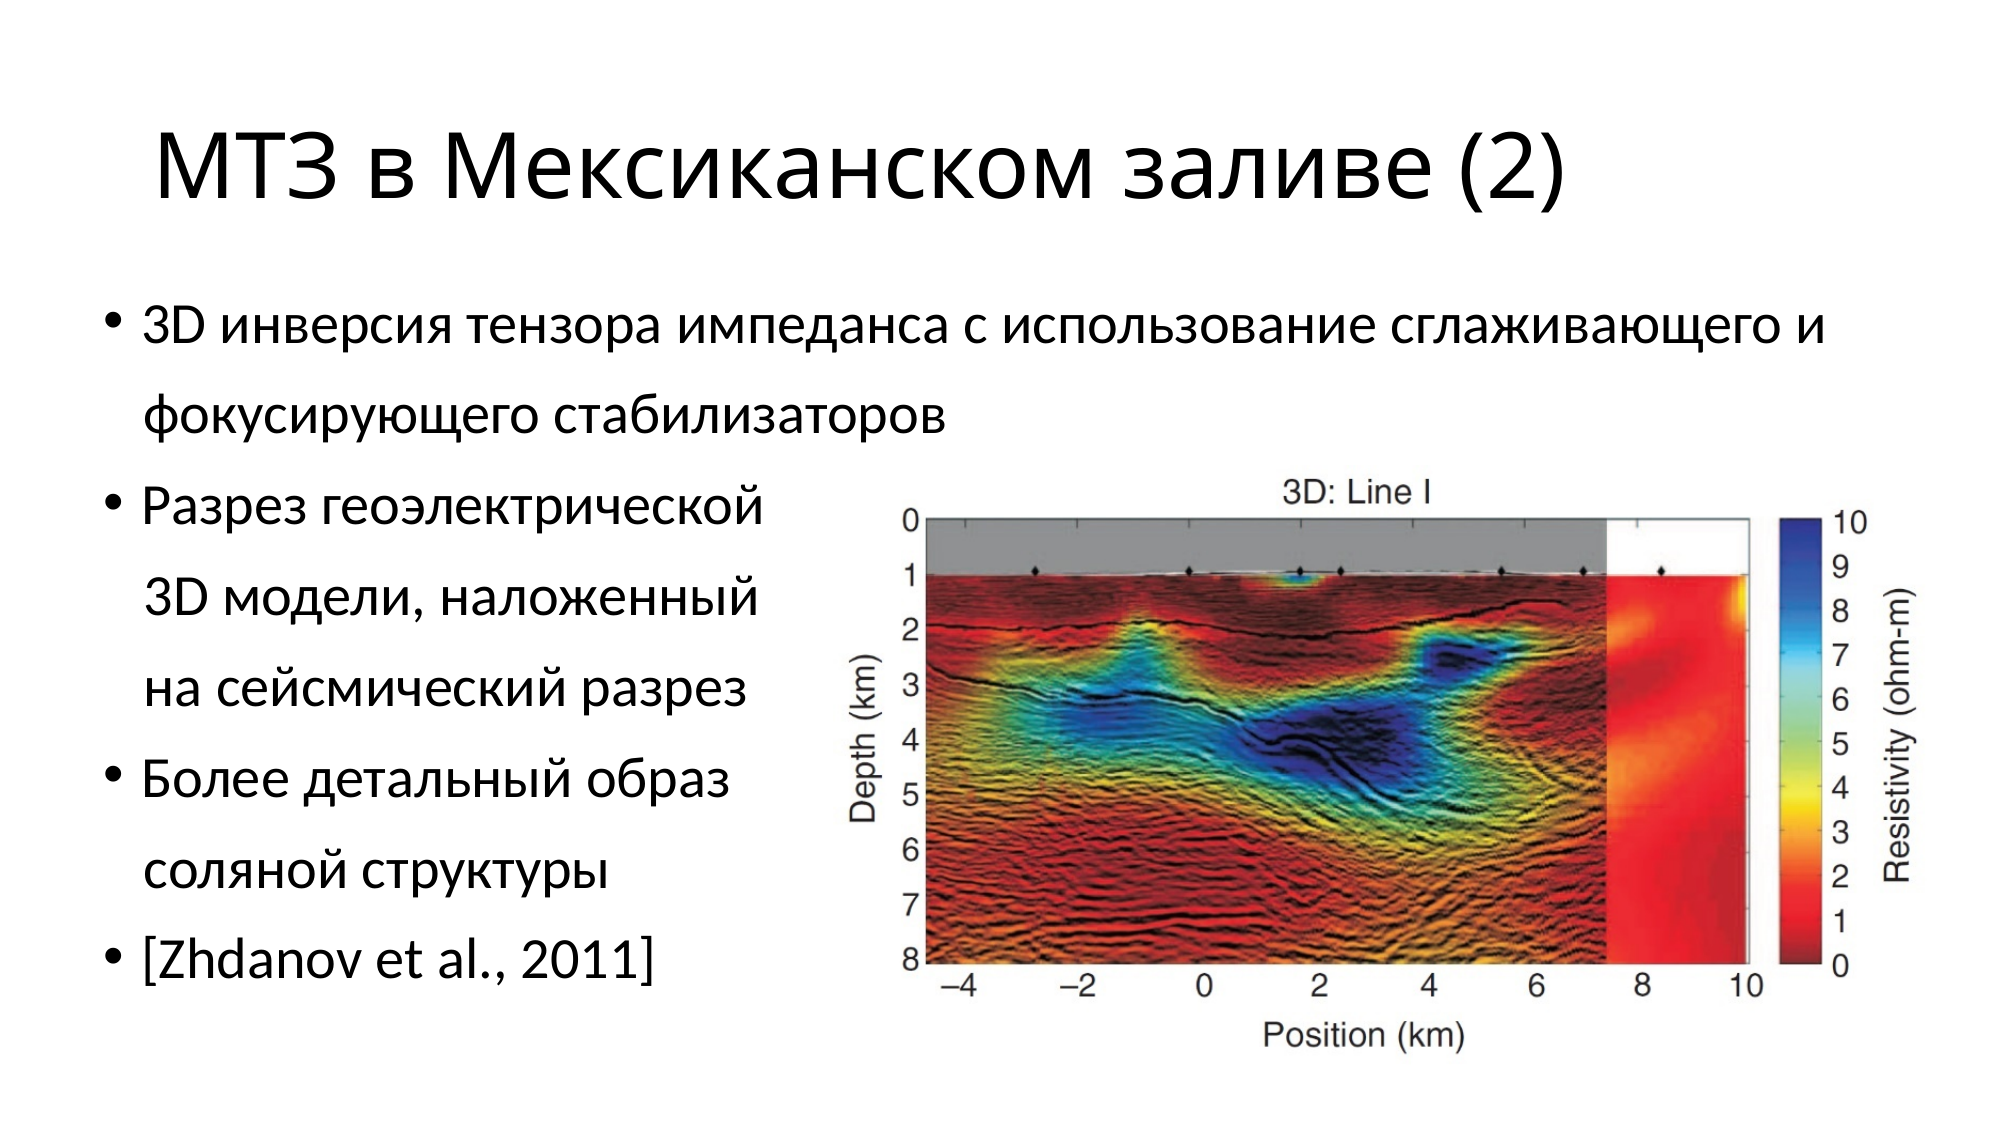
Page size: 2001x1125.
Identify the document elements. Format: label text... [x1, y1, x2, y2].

picture [833, 465, 1930, 1066]
list 3D инверсия тензора импеданса с использование сглаживающего и фокусирующего стабилизаторов Разрез геоэлектрической 3D модели, наложенный на сейсмический разрез Более детальный образ соляной структуры [Zhdanov et al., 2011] [88, 277, 1930, 1049]
title МТЗ в Мексиканском заливе (2) [137, 59, 1863, 277]
